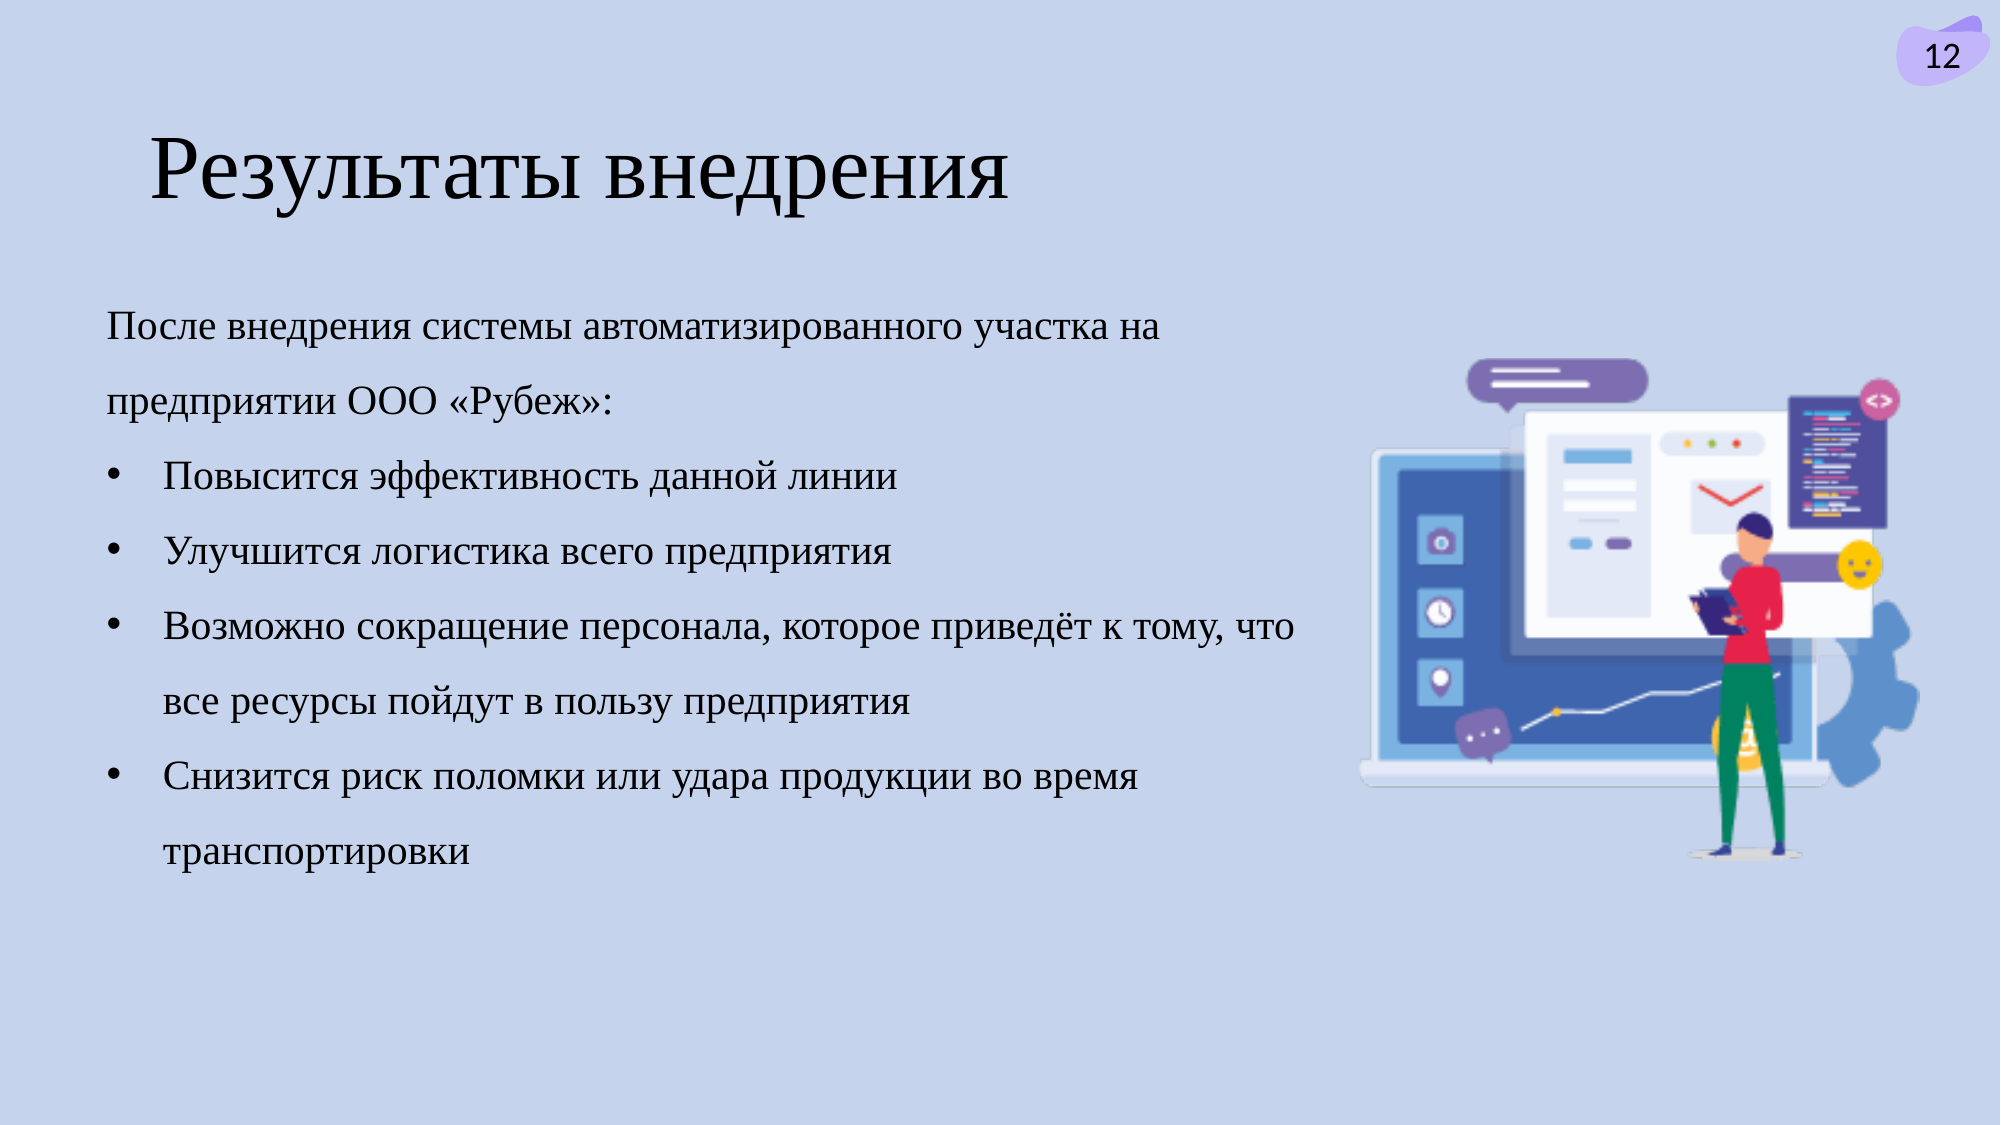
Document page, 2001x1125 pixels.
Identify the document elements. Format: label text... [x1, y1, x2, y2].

text_box Результаты внедрения [134, 99, 1920, 224]
text_box После внедрения системы автоматизированного участка на предприятии ООО «Рубеж»: Повысится эффективность данной линии Улучшится логистика всего предприятия Возможно сокращение персонала, которое приведёт к тому, что все ресурсы пойдут в пользу предприятия Снизится риск поломки или удара продукции во время транспортировки [91, 265, 1331, 956]
picture [1358, 358, 1920, 861]
